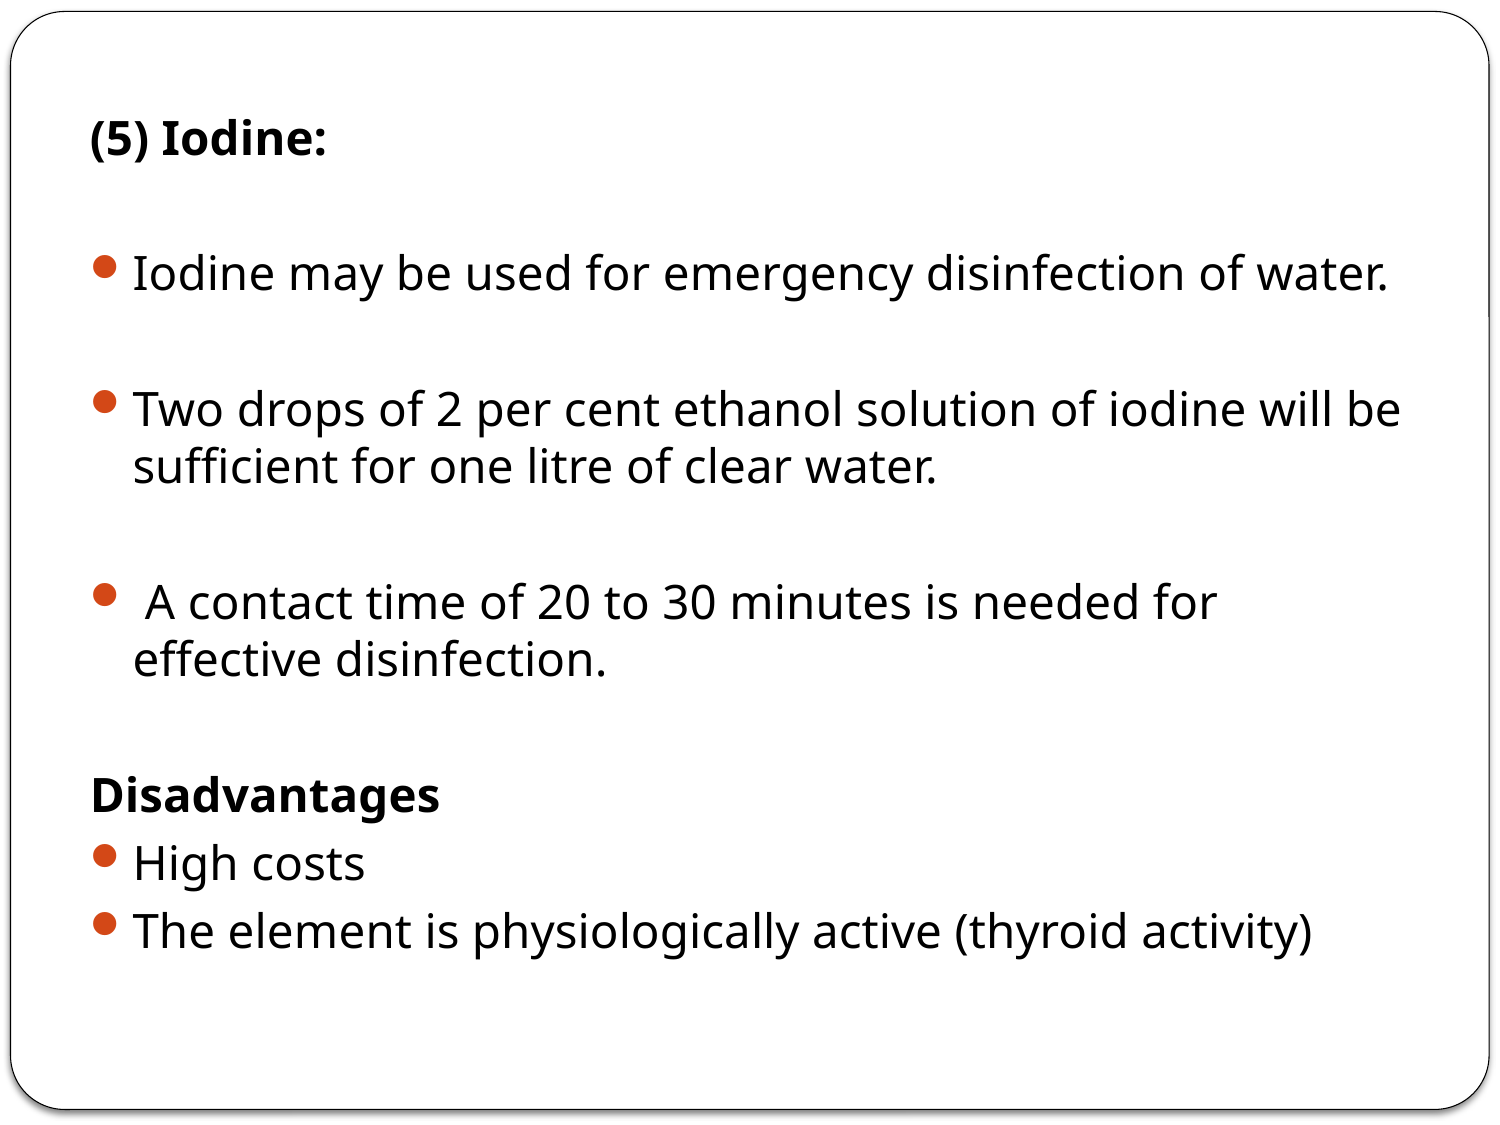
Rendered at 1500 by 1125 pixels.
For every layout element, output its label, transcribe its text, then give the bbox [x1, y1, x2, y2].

list (5) Iodine: Iodine may be used for emergency disinfection of water. Two drops of 2 per cent ethanol solution of iodine will be sufficient for one litre of clear water. A contact time of 20 to 30 minutes is needed for effective disinfection. Disadvantages High costs The element is physiologically active (thyroid activity) [75, 99, 1425, 1005]
